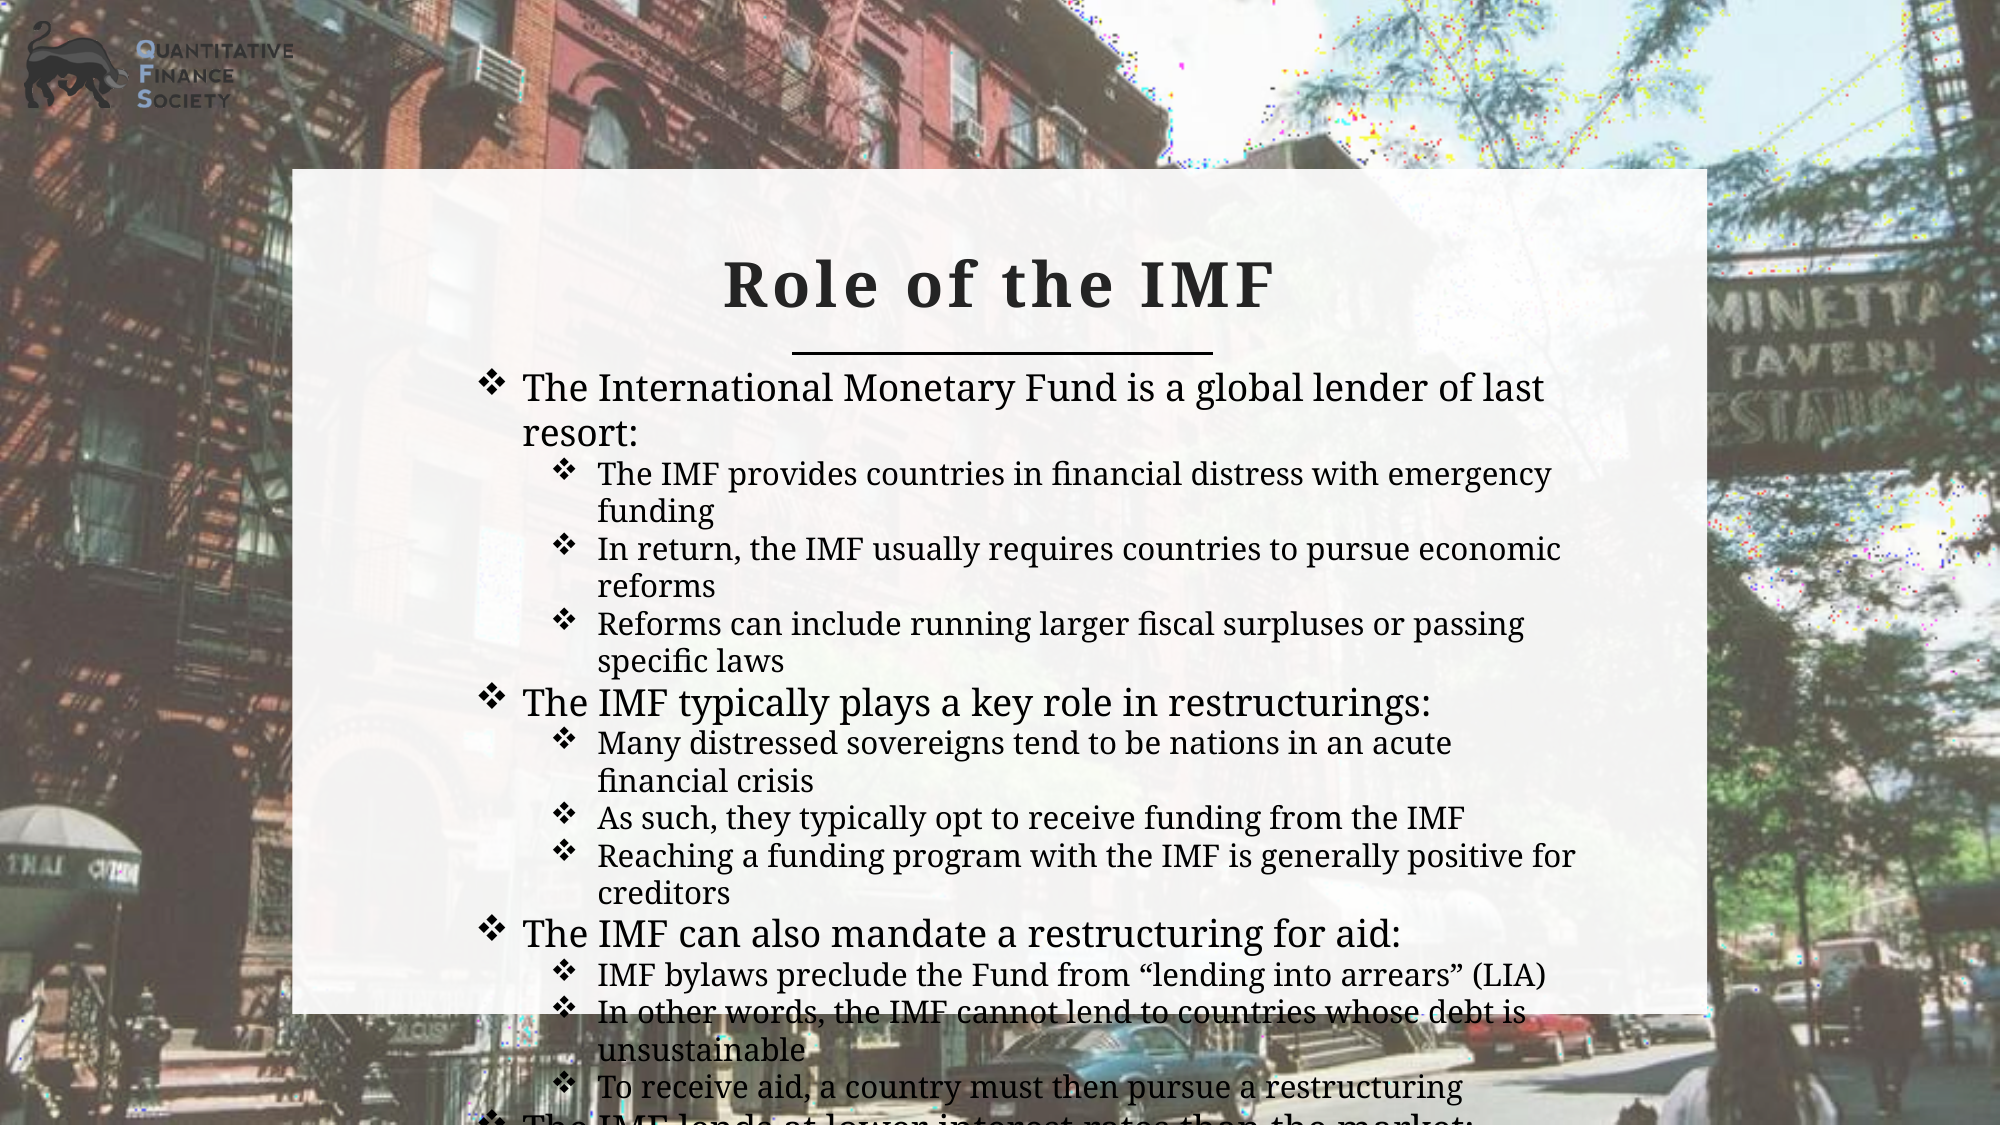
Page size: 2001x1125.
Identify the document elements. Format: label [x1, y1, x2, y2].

text_box [0, 0, 2000, 1125]
